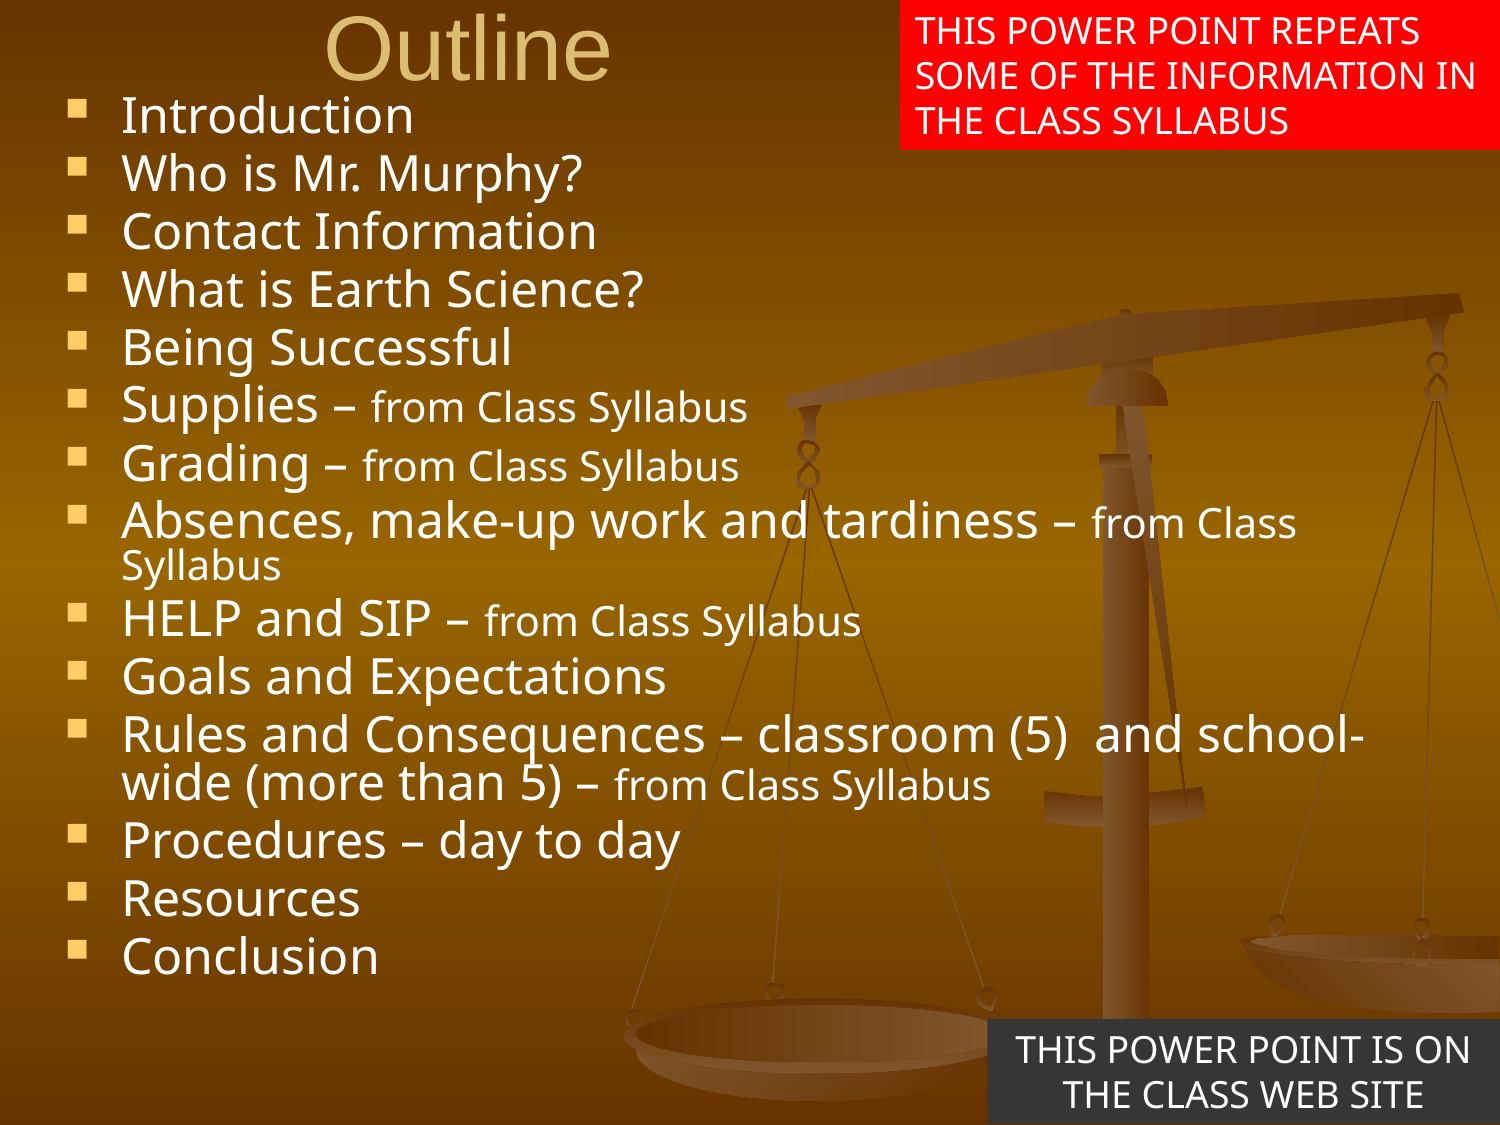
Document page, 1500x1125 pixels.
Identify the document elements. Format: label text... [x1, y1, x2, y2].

text_box THIS POWER POINT REPEATS SOME OF THE INFORMATION IN THE CLASS SYLLABUS [899, 0, 1500, 150]
list Introduction Who is Mr. Murphy? Contact Information What is Earth Science? Being Successful Supplies – from Class Syllabus Grading – from Class Syllabus Absences, make-up work and tardiness – from Class Syllabus HELP and SIP – from Class Syllabus Goals and Expectations Rules and Consequences – classroom (5) and school-wide (more than 5) – from Class Syllabus Procedures – day to day Resources Conclusion [49, 87, 1413, 1026]
text_box THIS POWER POINT IS ON THE CLASS WEB SITE [987, 1018, 1500, 1124]
title Outline [137, 0, 801, 87]
